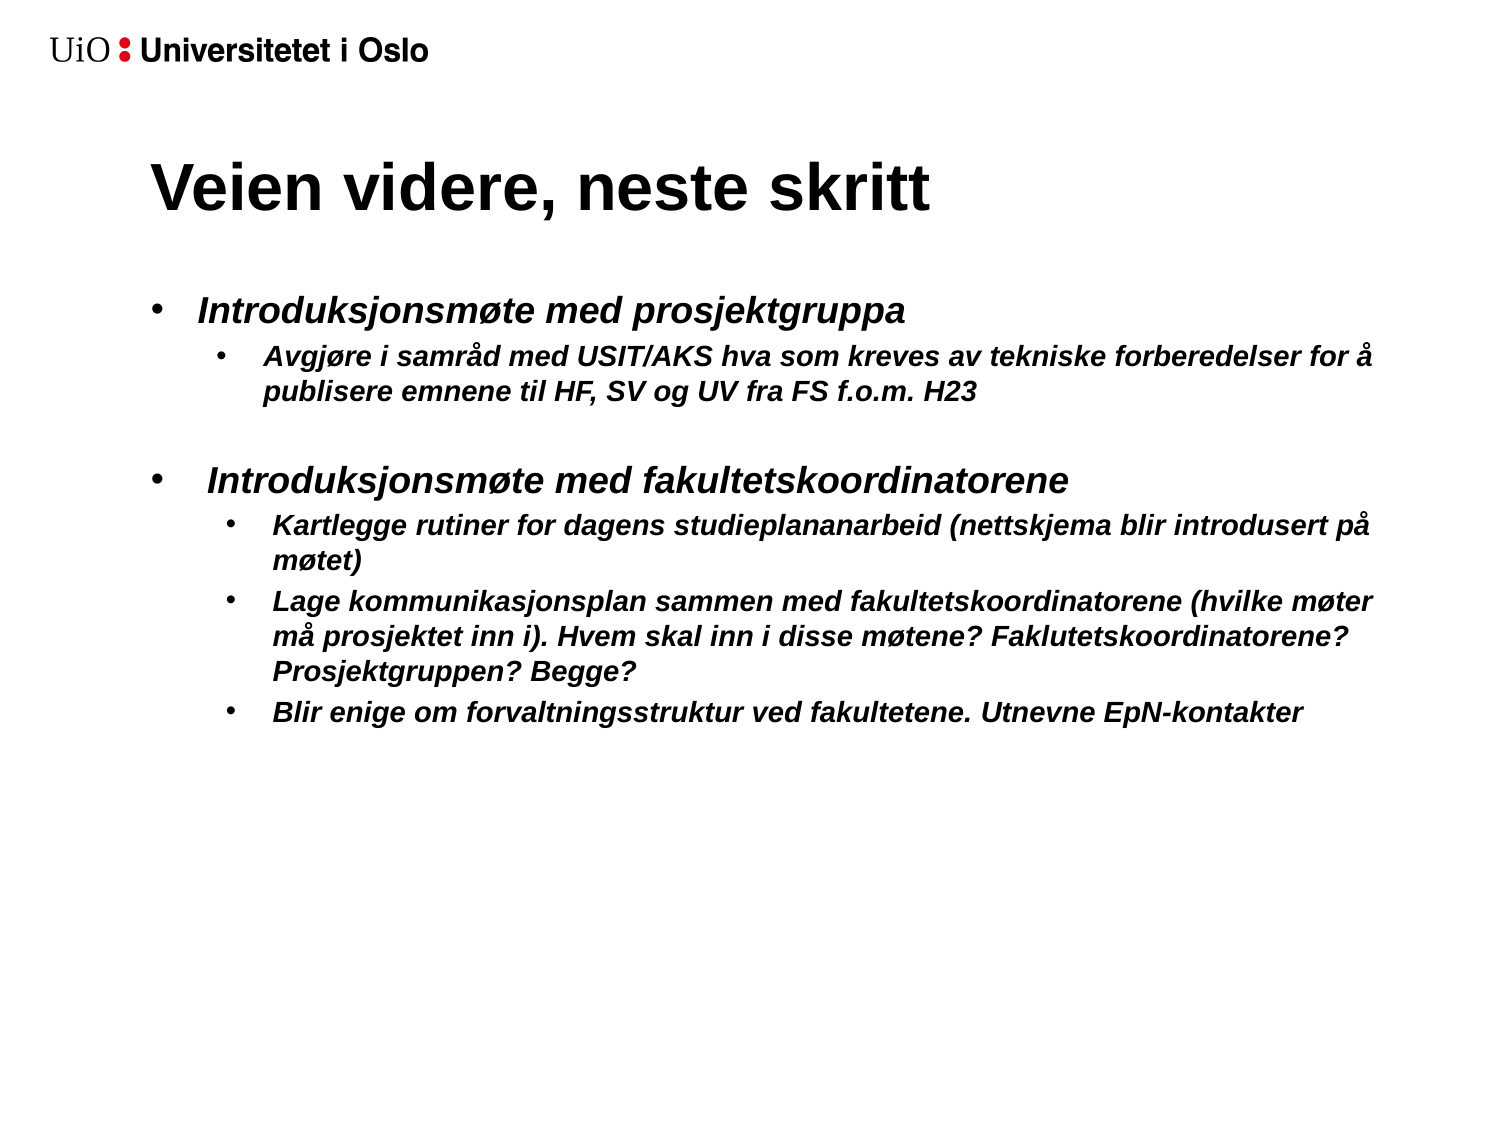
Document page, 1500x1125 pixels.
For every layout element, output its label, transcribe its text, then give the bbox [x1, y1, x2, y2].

title Veien videre, neste skritt [135, 89, 1399, 278]
list Introduksjonsmøte med prosjektgruppa Avgjøre i samråd med USIT/AKS hva som kreves av tekniske forberedelser for å publisere emnene til HF, SV og UV fra FS f.o.m. H23 Introduksjonsmøte med fakultetskoordinatorene Kartlegge rutiner for dagens studieplananarbeid (nettskjema blir introdusert på møtet) Lage kommunikasjonsplan sammen med fakultetskoordinatorene (hvilke møter må prosjektet inn i). Hvem skal inn i disse møtene? Faklutetskoordinatorene? Prosjektgruppen? Begge? Blir enige om forvaltningsstruktur ved fakultetene. Utnevne EpN-kontakter [135, 278, 1399, 955]
picture [50, 37, 428, 62]
